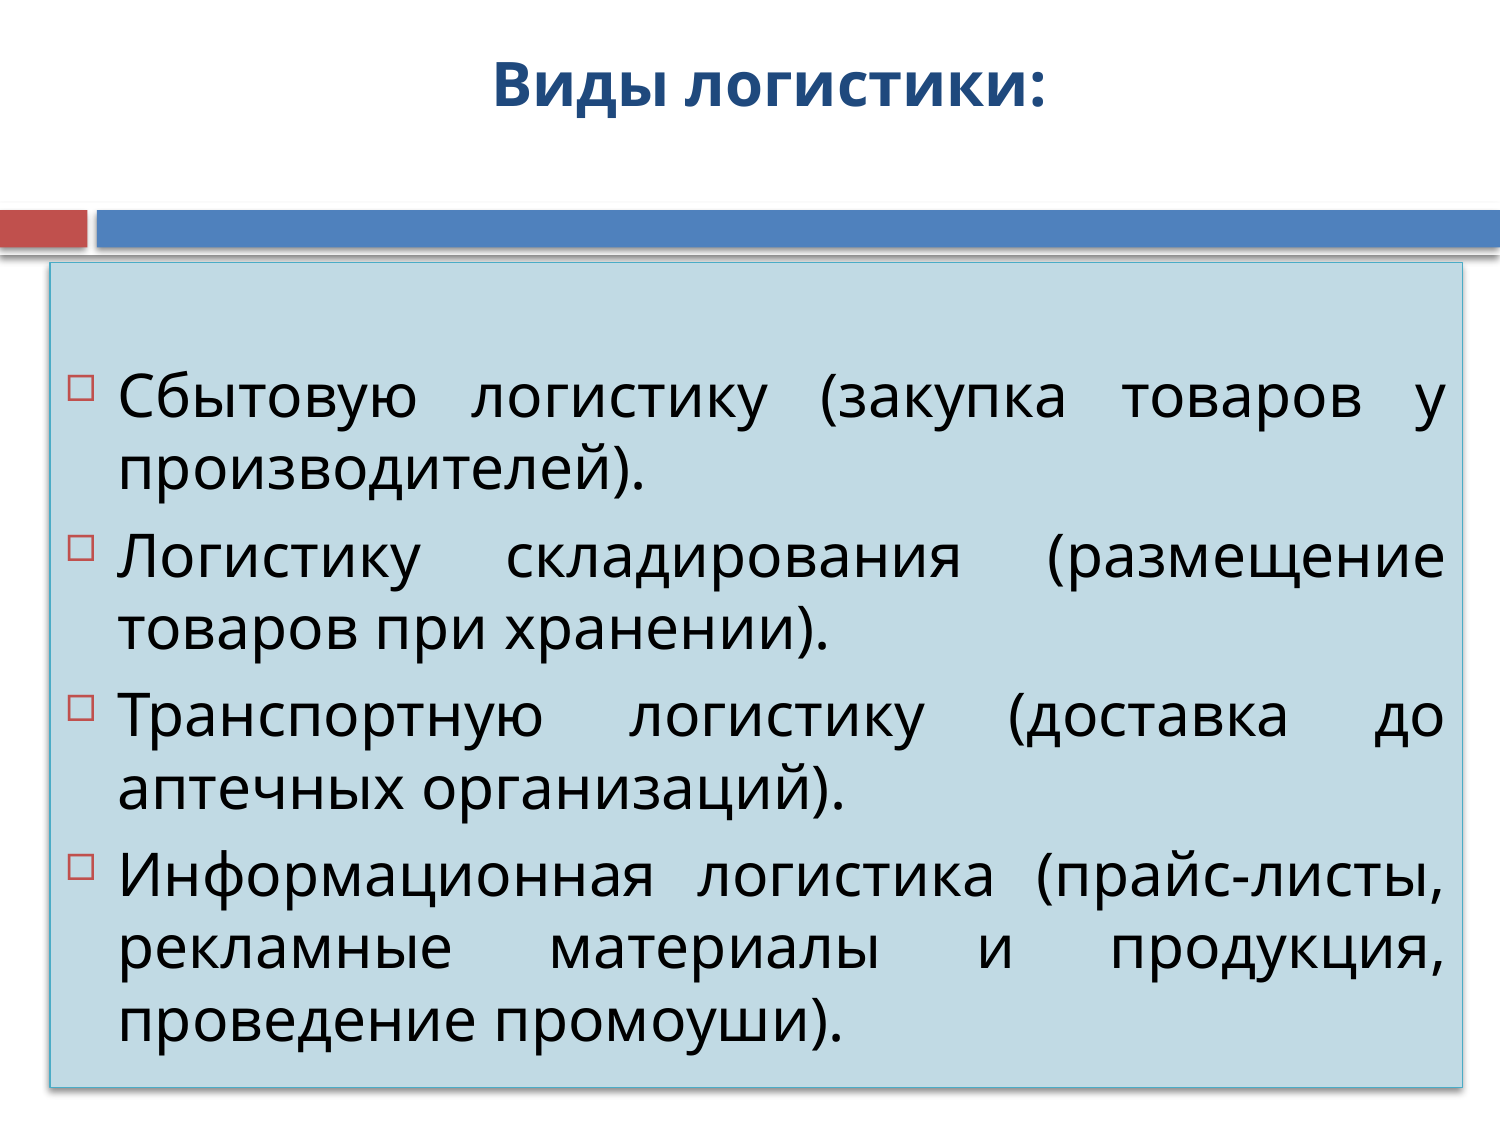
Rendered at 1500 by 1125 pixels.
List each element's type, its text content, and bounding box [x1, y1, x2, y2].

list Сбытовую логистику (закупка товаров у производителей). Логистику складирования (размещение товаров при хранении). Транспортную логистику (доставка до аптечных организаций). Информационная логистика (прайс-листы, рекламные материалы и продукция, проведение промоуши). [49, 262, 1463, 1088]
title Виды логистики: [100, 37, 1438, 200]
